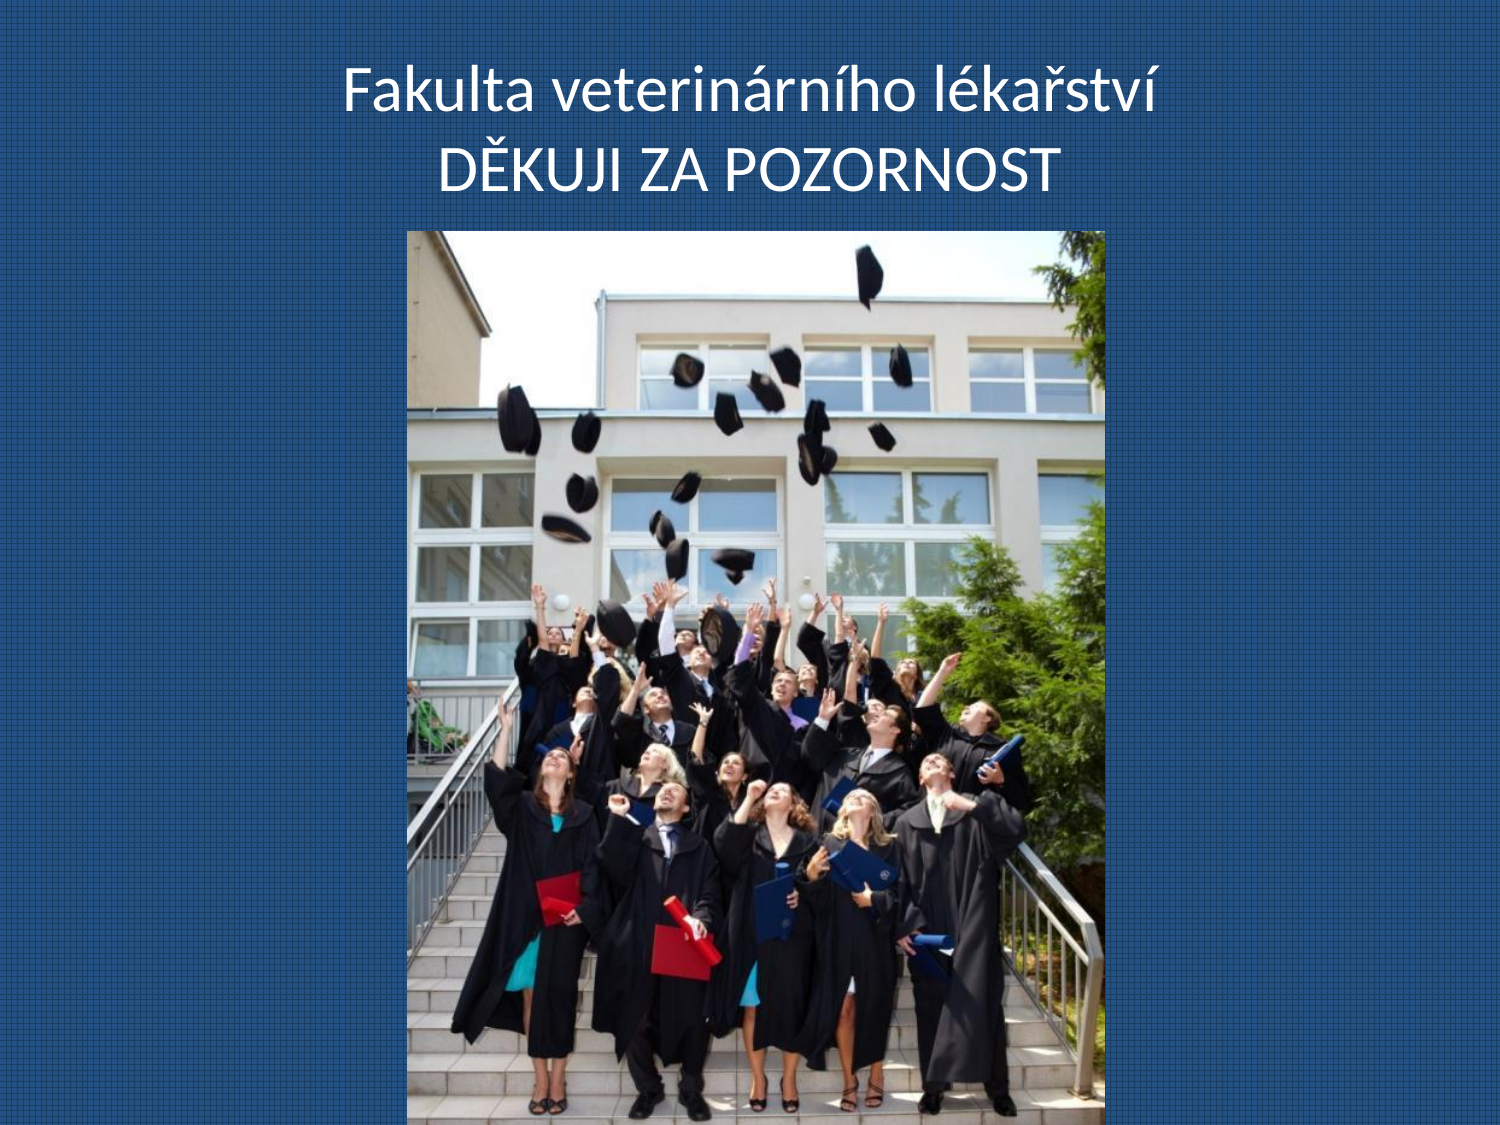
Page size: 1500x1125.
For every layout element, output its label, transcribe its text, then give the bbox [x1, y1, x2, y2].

title Fakulta veterinárního lékařství DĚKUJI ZA POZORNOST [75, 30, 1425, 219]
picture [407, 231, 1105, 1125]
